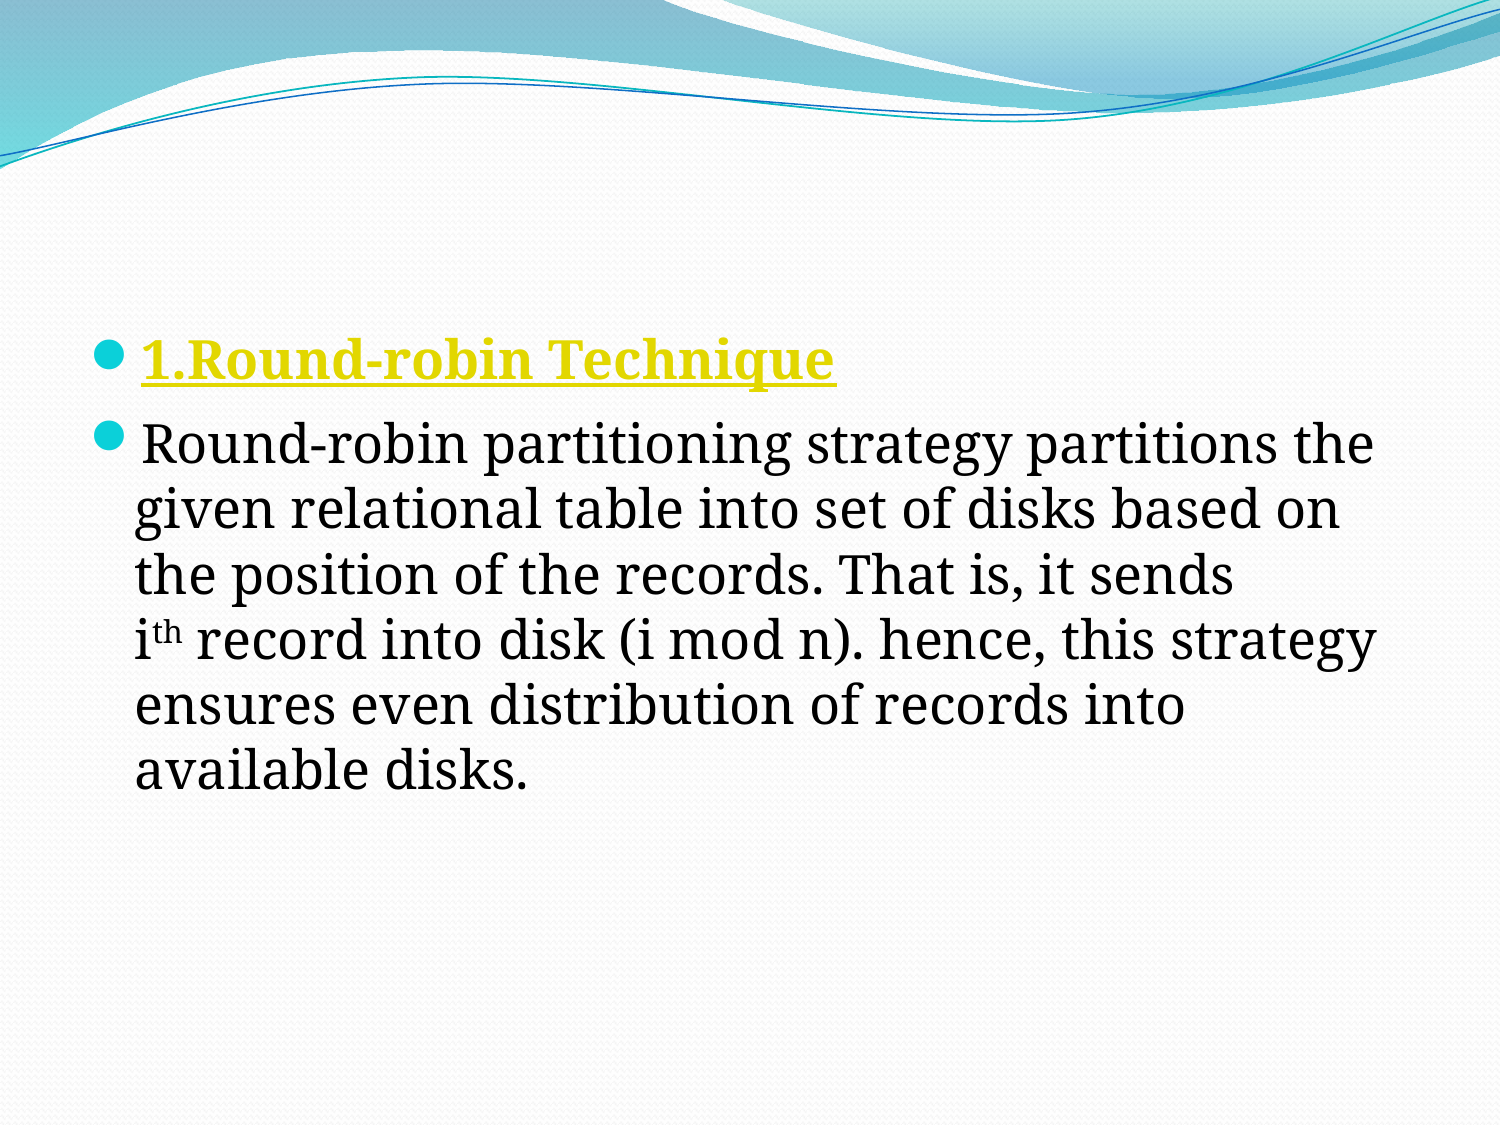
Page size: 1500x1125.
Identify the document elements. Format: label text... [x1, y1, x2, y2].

list 1.Round-robin Technique Round-robin partitioning strategy partitions the given relational table into set of disks based on the position of the records. That is, it sends ith record into disk (i mod n). hence, this strategy ensures even distribution of records into available disks. [75, 317, 1425, 1038]
